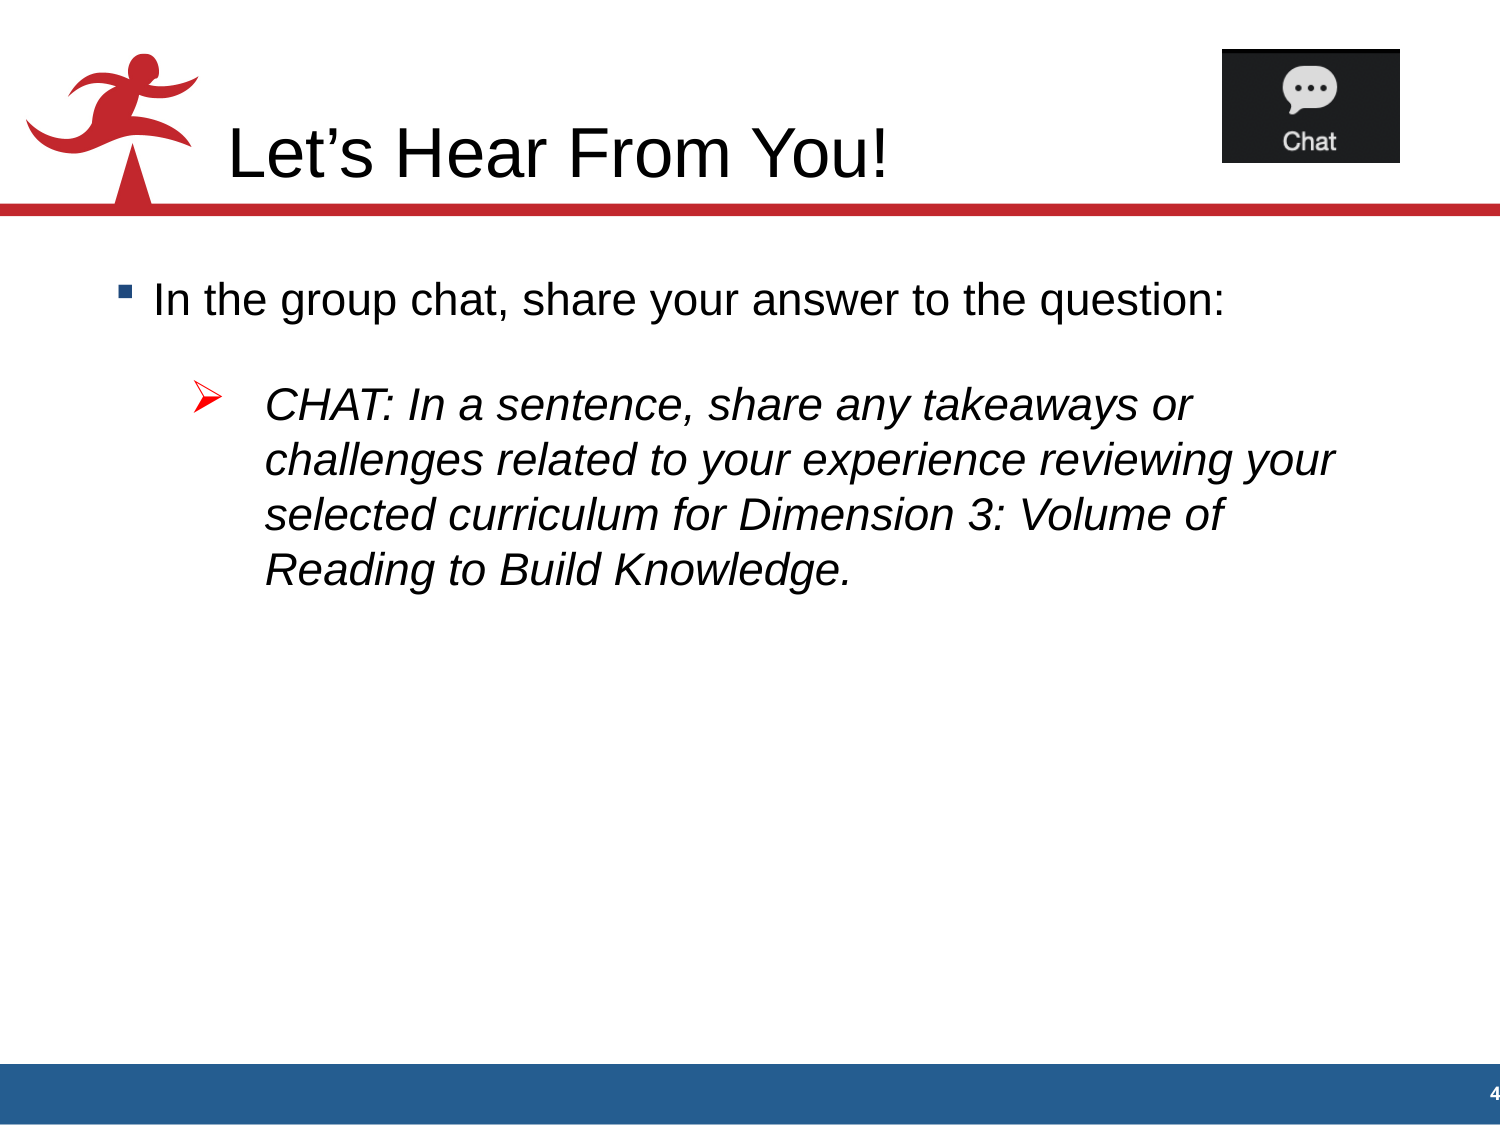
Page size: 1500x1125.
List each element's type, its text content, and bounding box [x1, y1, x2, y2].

picture [0, 0, 1500, 1125]
list In the group chat, share your answer to the question: CHAT: In a sentence, share any takeaways or challenges related to your experience reviewing your selected curriculum for Dimension 3: Volume of Reading to Build Knowledge. [99, 262, 1400, 1025]
title Let’s Hear From You! [212, 50, 1375, 200]
